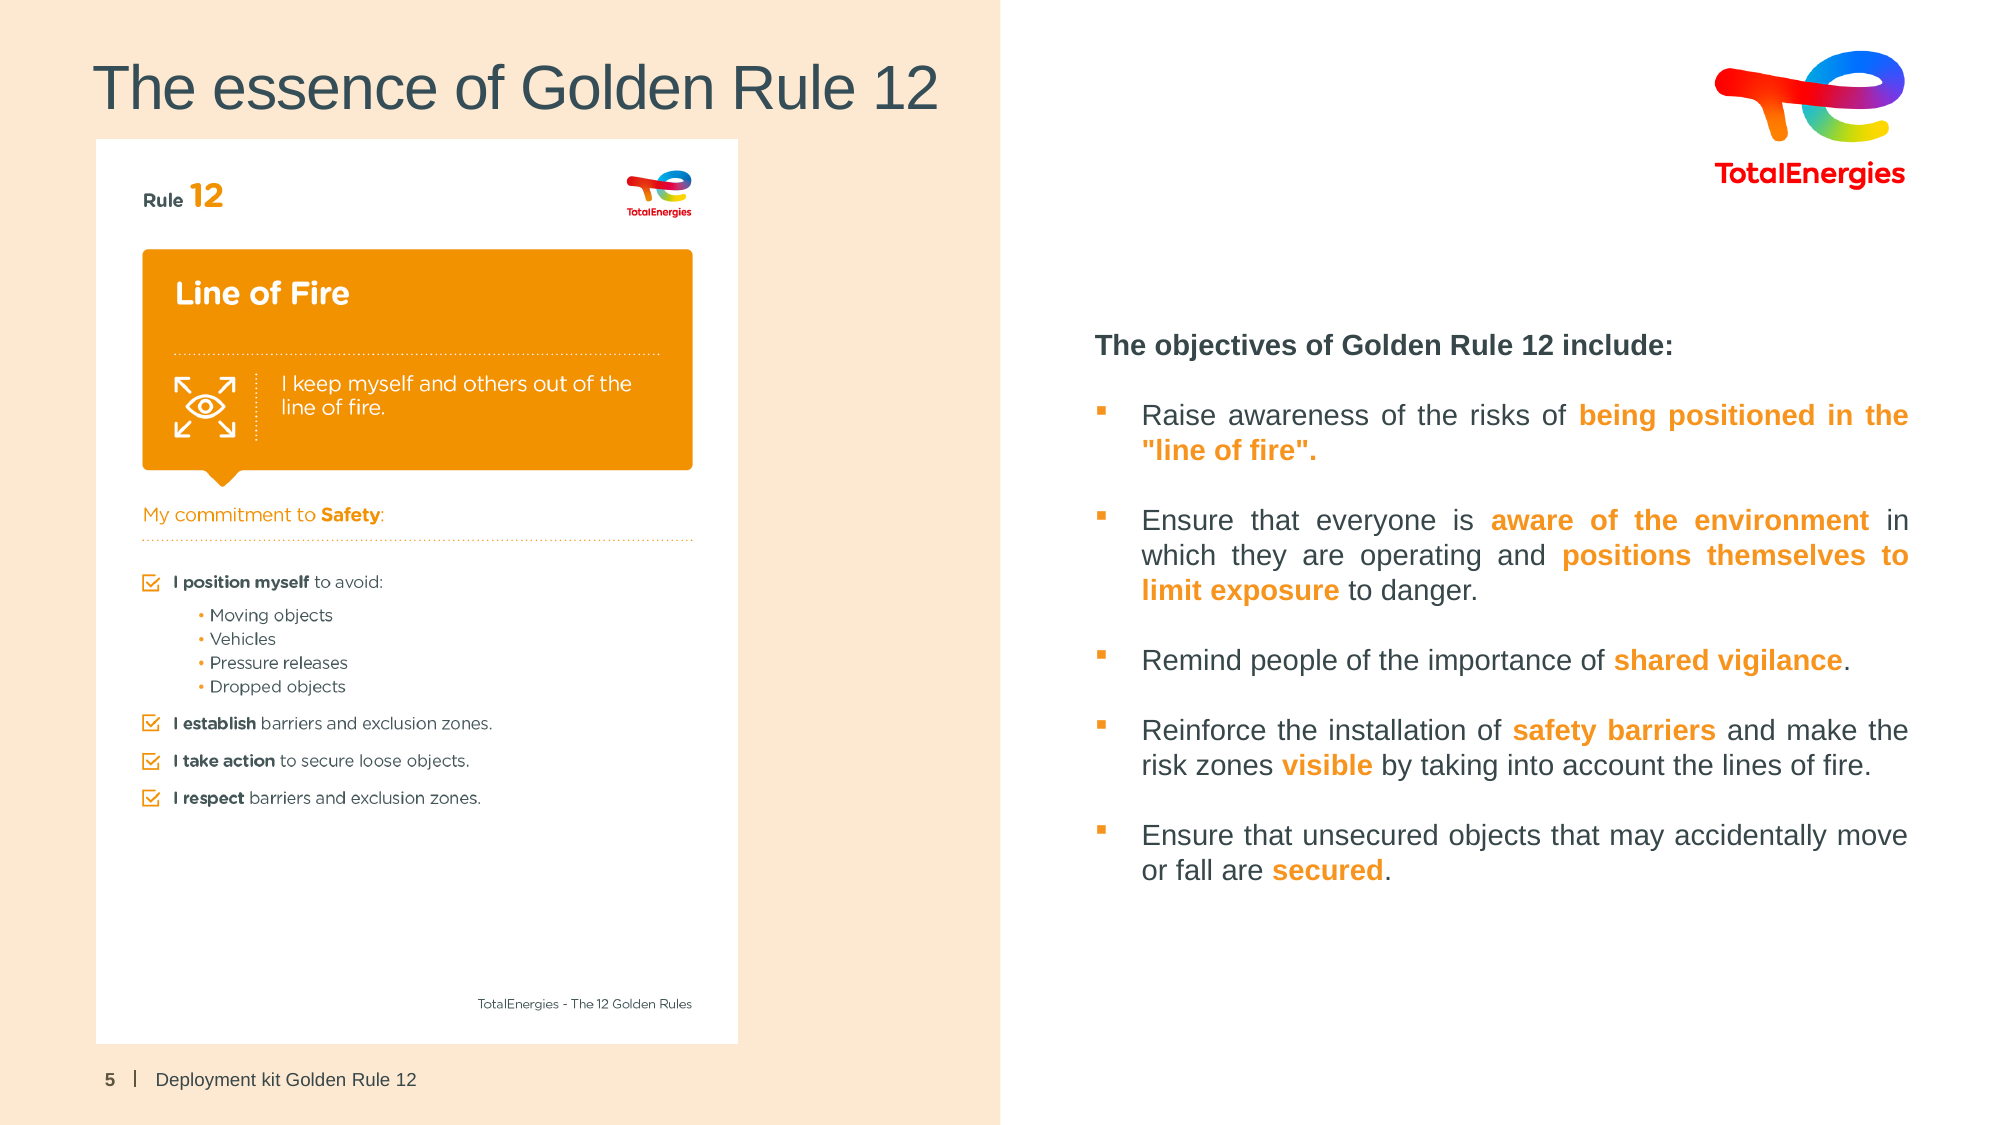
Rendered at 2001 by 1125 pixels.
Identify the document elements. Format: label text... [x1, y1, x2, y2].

footer Deployment kit Golden Rule 12 [140, 1058, 732, 1100]
picture [96, 139, 738, 1044]
picture [1688, 24, 1931, 216]
text_box [0, 0, 1001, 1125]
slide_number 5 [35, 1058, 131, 1100]
title The essence of Golden Rule 12 [77, 39, 1672, 206]
text_box The objectives of Golden Rule 12 include: Raise awareness of the risks of being positioned in the "line of fire". Ensure that everyone is aware of the environment in which they are operating and positions themselves to limit exposure to danger. Remind people of the importance of shared vigilance. Reinforce the installation of safety barriers and make the risk zones visible by taking into account the lines of fire. Ensure that unsecured objects that may accidentally move or fall are secured. [1094, 326, 1910, 887]
